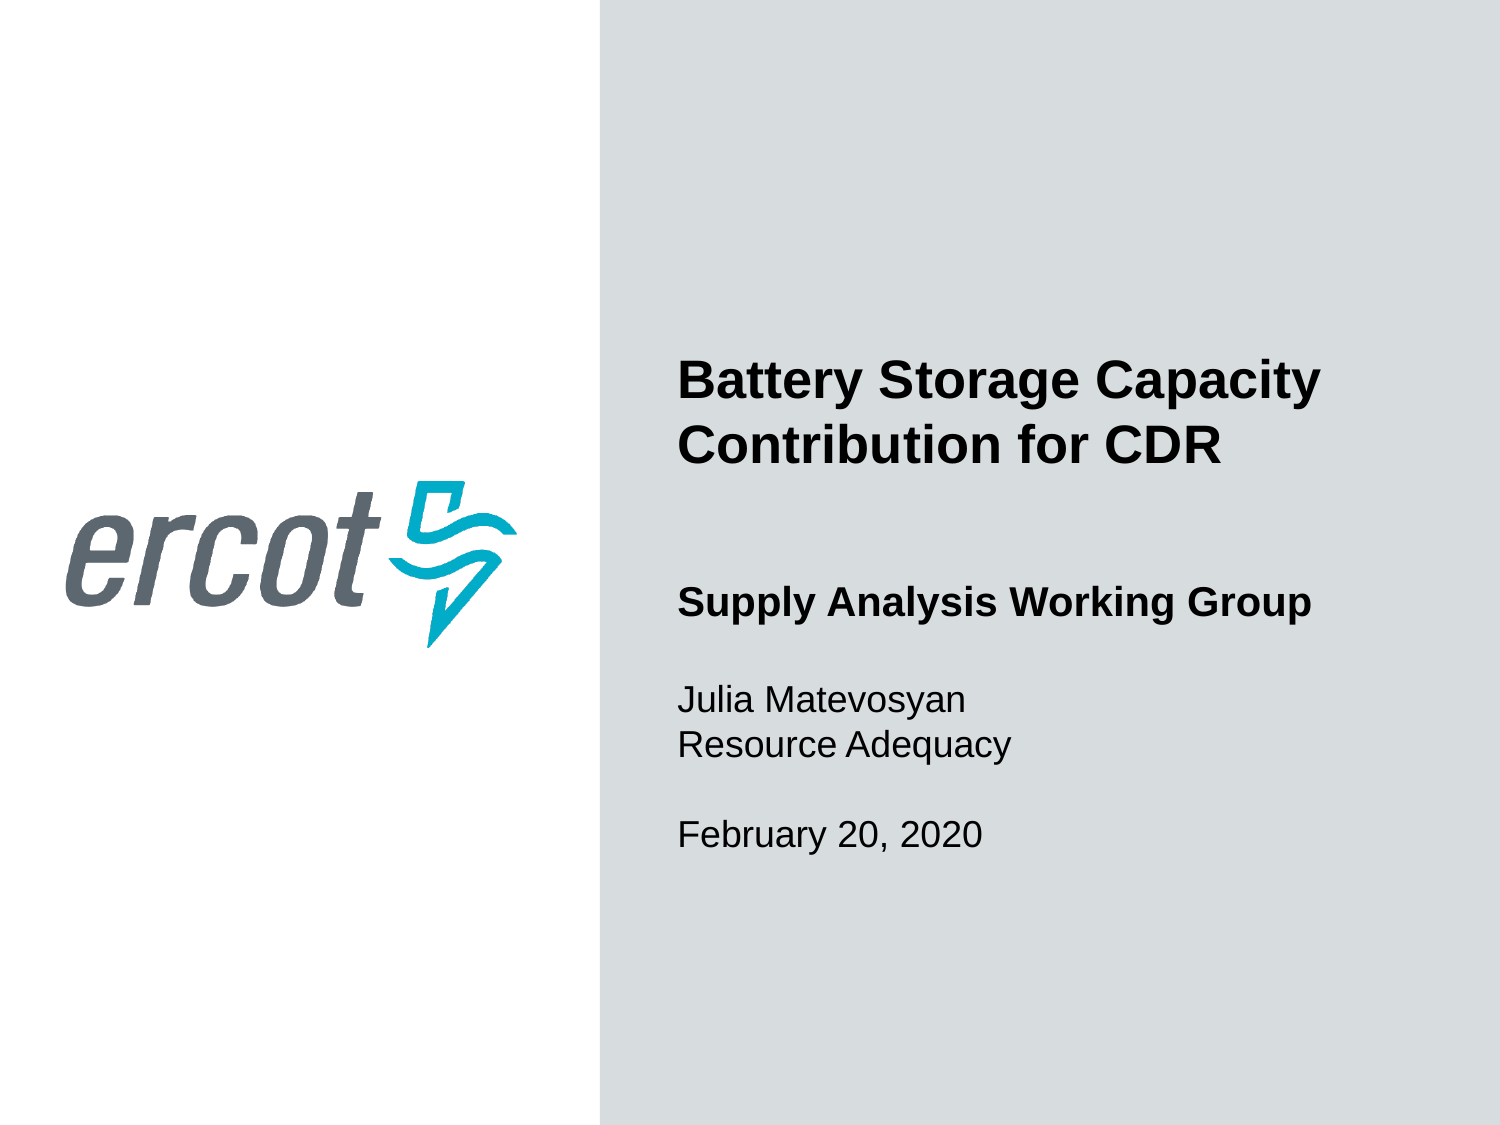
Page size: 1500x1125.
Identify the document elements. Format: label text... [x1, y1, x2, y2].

text_box Battery Storage Capacity Contribution for CDR Supply Analysis Working Group Julia Matevosyan Resource Adequacy February 20, 2020 [662, 237, 1438, 1125]
picture [56, 471, 525, 654]
